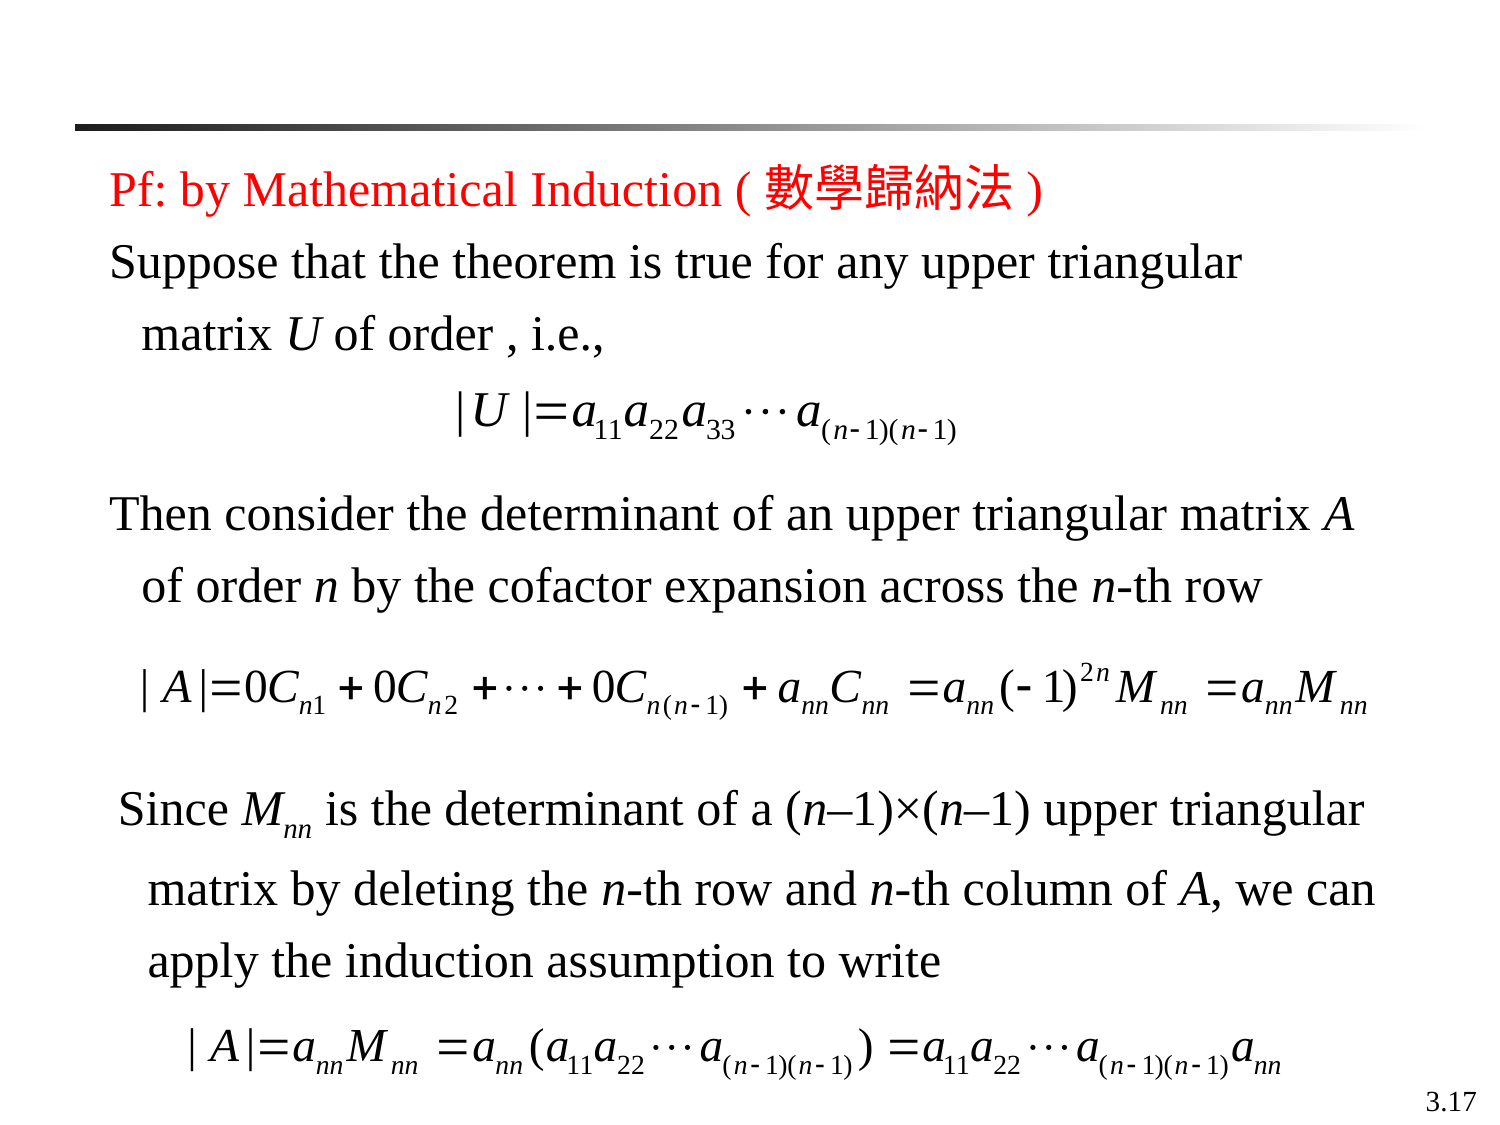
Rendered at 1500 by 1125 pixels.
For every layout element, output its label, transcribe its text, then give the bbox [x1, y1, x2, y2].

text_box Since Mnn is the determinant of a (n–1)×(n–1) upper triangular matrix by deleting the n-th row and n-th column of A, we can apply the induction assumption to write [103, 754, 1406, 974]
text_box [450, 376, 966, 457]
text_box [182, 1014, 1293, 1090]
slide_number 3.17 [1402, 1071, 1500, 1125]
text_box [135, 650, 1380, 731]
